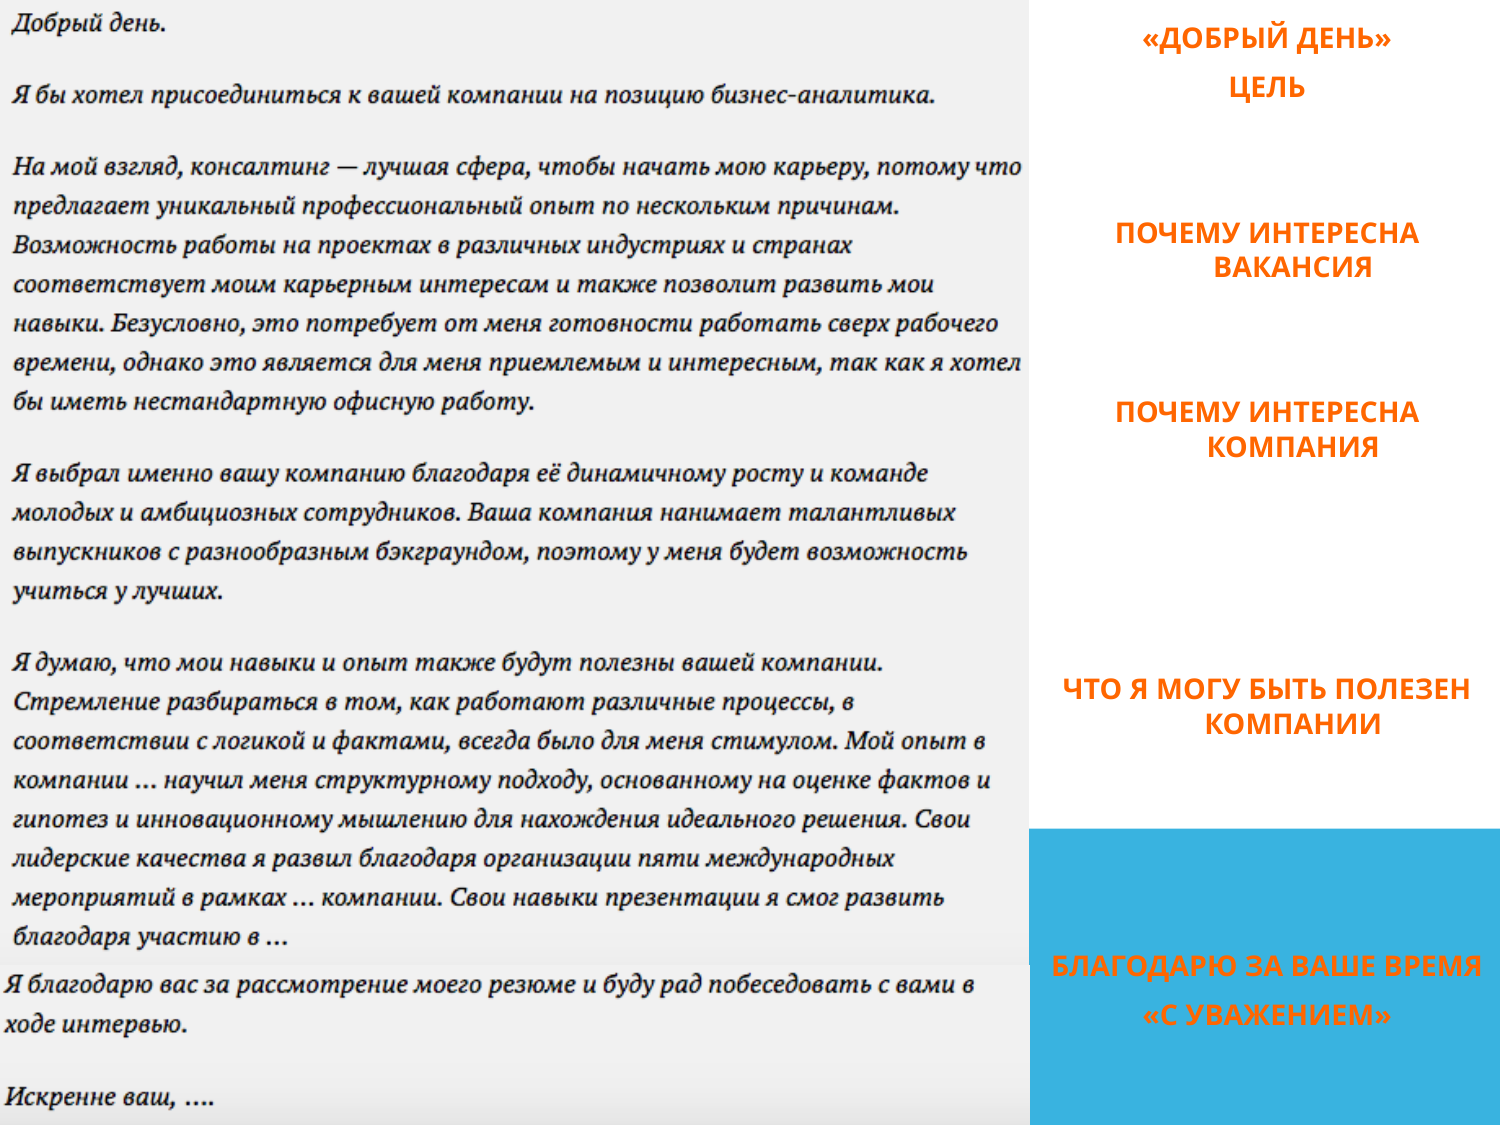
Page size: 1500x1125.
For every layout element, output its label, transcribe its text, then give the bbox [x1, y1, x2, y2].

list «ДОБРЫЙ ДЕНЬ» ЦЕЛЬ ПОЧЕМУ ИНТЕРЕСНА ВАКАНСИЯ ПОЧЕМУ ИНТЕРЕСНА КОМПАНИЯ ЧТО Я МОГУ БЫТЬ ПОЛЕЗЕН КОМПАНИИ БЛАГОДАРЮ ЗА ВАШЕ ВРЕМЯ «С УВАЖЕНИЕМ» [1035, 12, 1500, 1076]
picture [0, 0, 1030, 1125]
